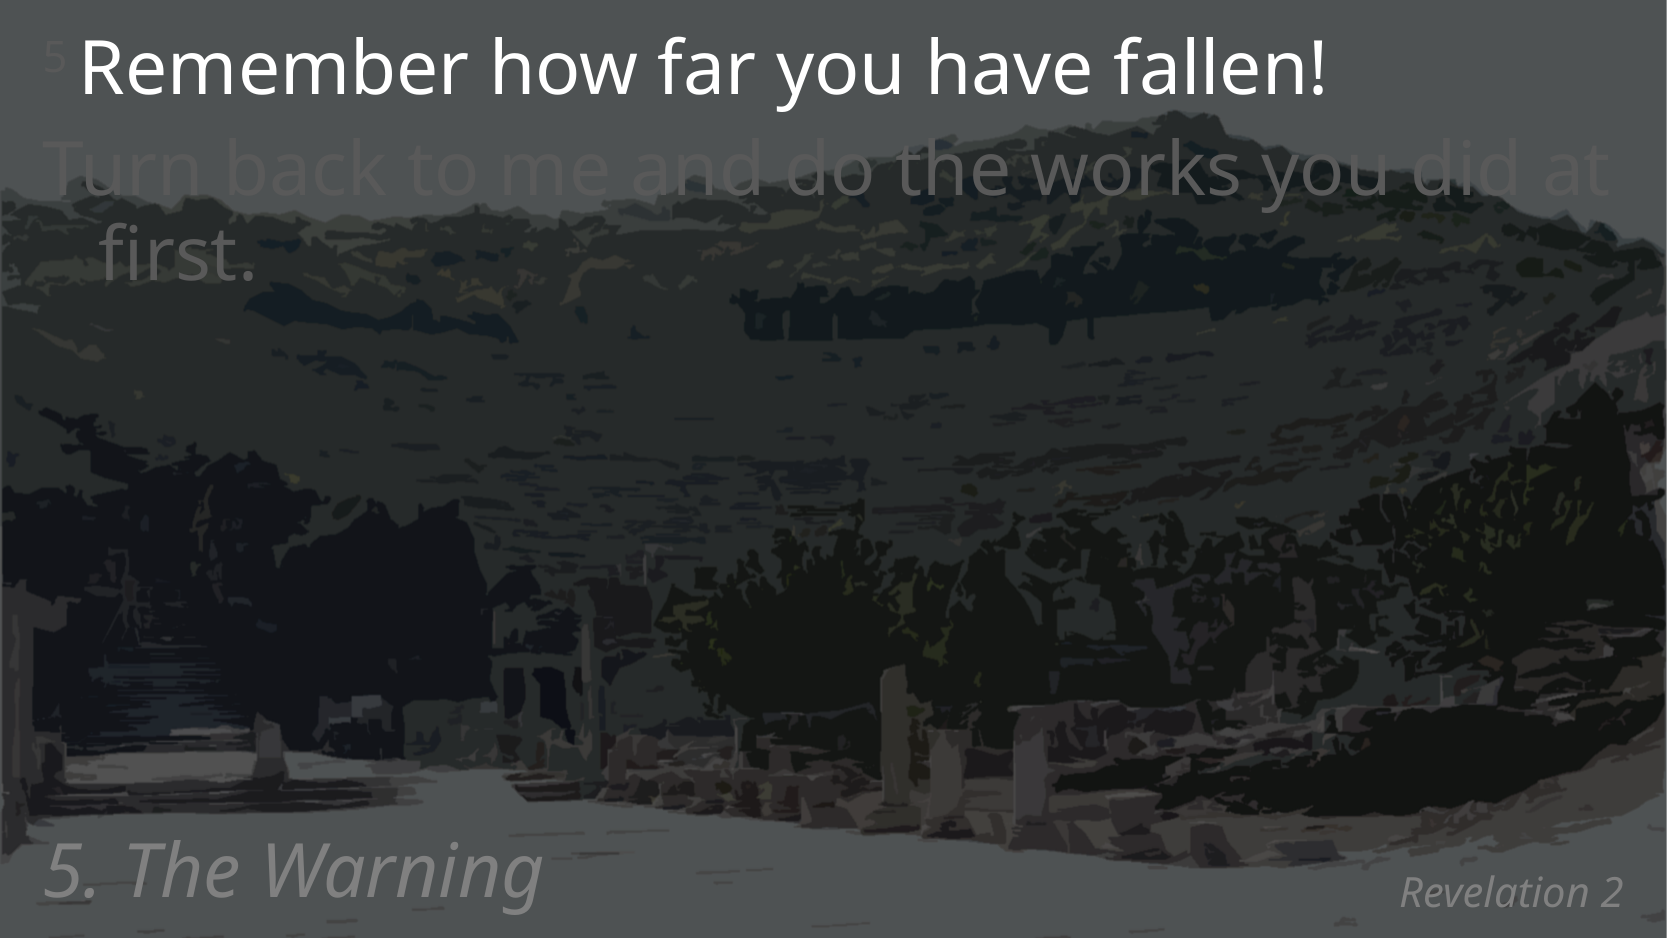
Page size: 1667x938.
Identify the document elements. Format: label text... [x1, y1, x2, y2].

picture [0, 0, 1667, 938]
list 5. The Warning [27, 833, 1247, 923]
list 5 Remember how far you have fallen! Turn back to me and do the works you did at first. [27, 18, 1640, 813]
title Revelation 2 [1247, 833, 1640, 923]
